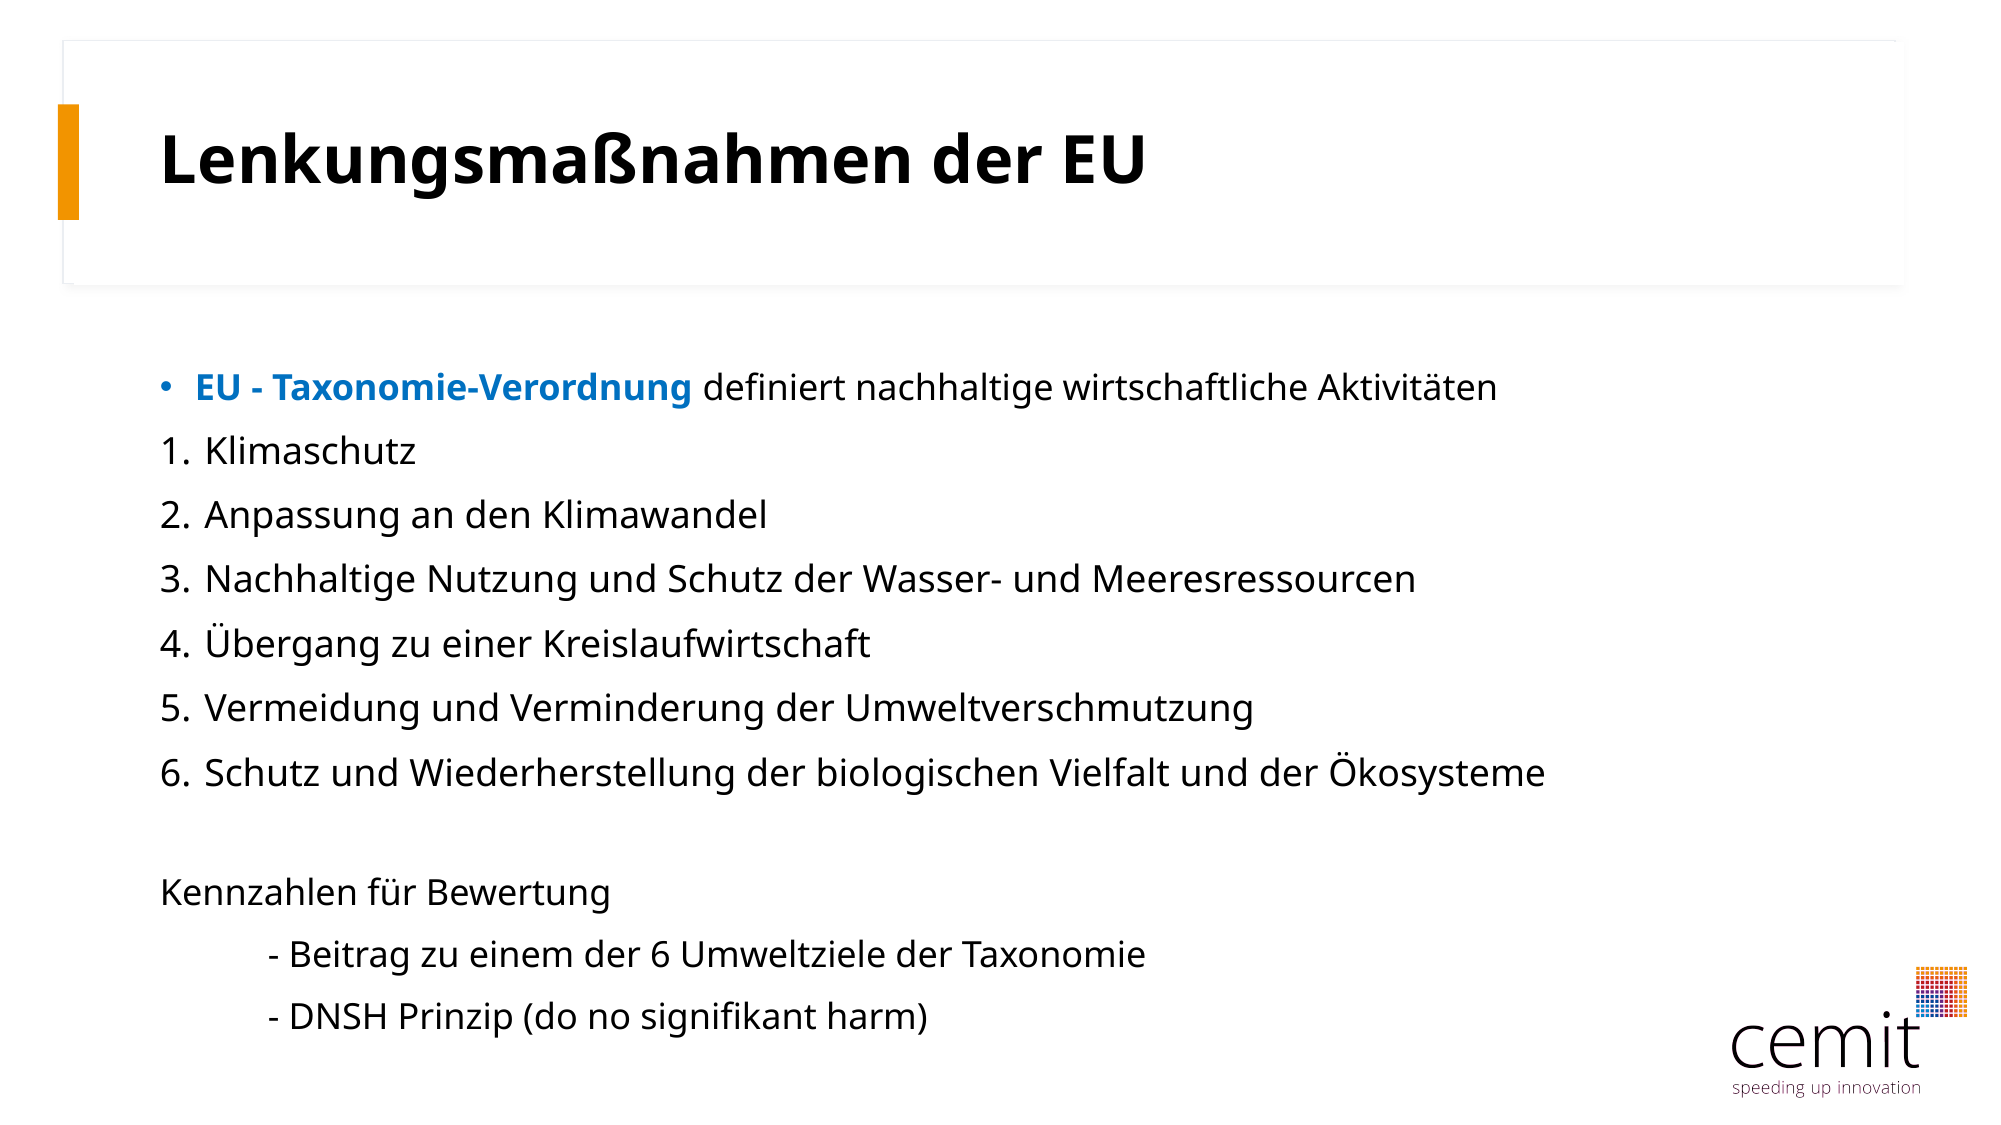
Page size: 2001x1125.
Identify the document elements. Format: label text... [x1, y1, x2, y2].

list EU - Taxonomie-Verordnung definiert nachhaltige wirtschaftliche Aktivitäten Klimaschutz Anpassung an den Klimawandel Nachhaltige Nutzung und Schutz der Wasser- und Meeresressourcen Übergang zu einer Kreislaufwirtschaft Vermeidung und Verminderung der Umweltverschmutzung Schutz und Wiederherstellung der biologischen Vielfalt und der Ökosysteme Kennzahlen für Bewertung - Beitrag zu einem der 6 Umweltziele der Taxonomie - DNSH Prinzip (do no signifikant harm) [144, 352, 1862, 1046]
picture [1689, 926, 2000, 1125]
title Lenkungsmaßnahmen der EU [144, 65, 1813, 259]
